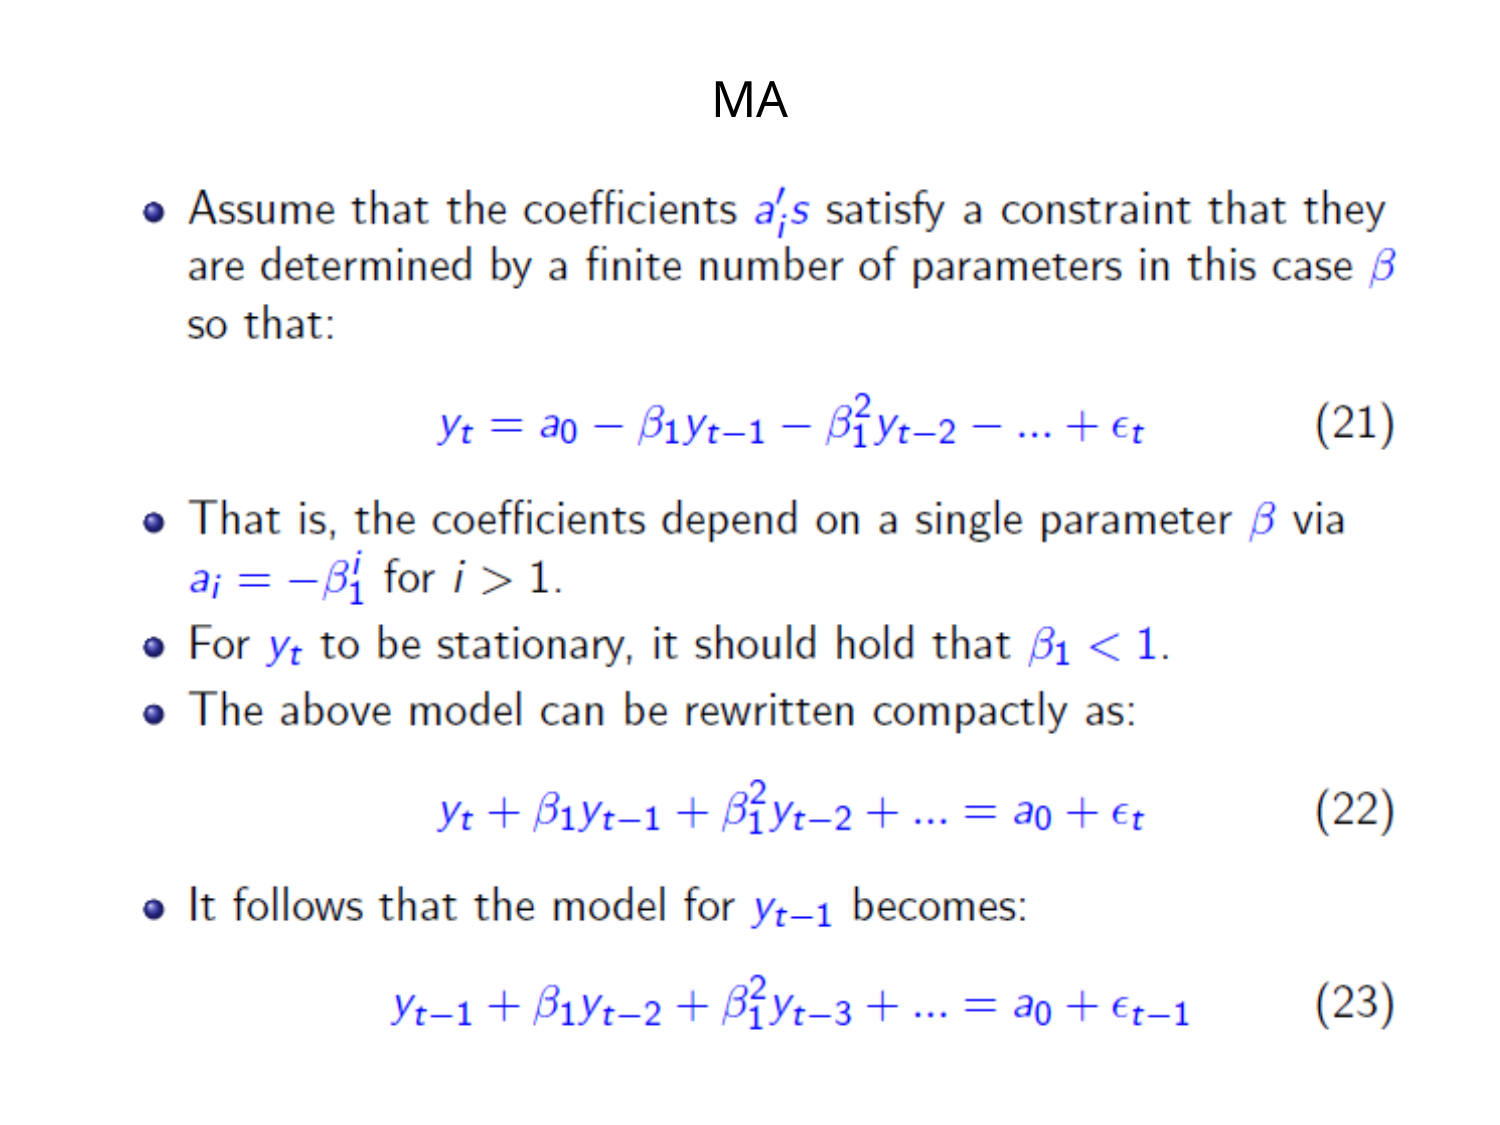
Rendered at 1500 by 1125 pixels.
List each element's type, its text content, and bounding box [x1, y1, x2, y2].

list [74, 162, 1476, 1063]
title MA [75, 45, 1425, 150]
